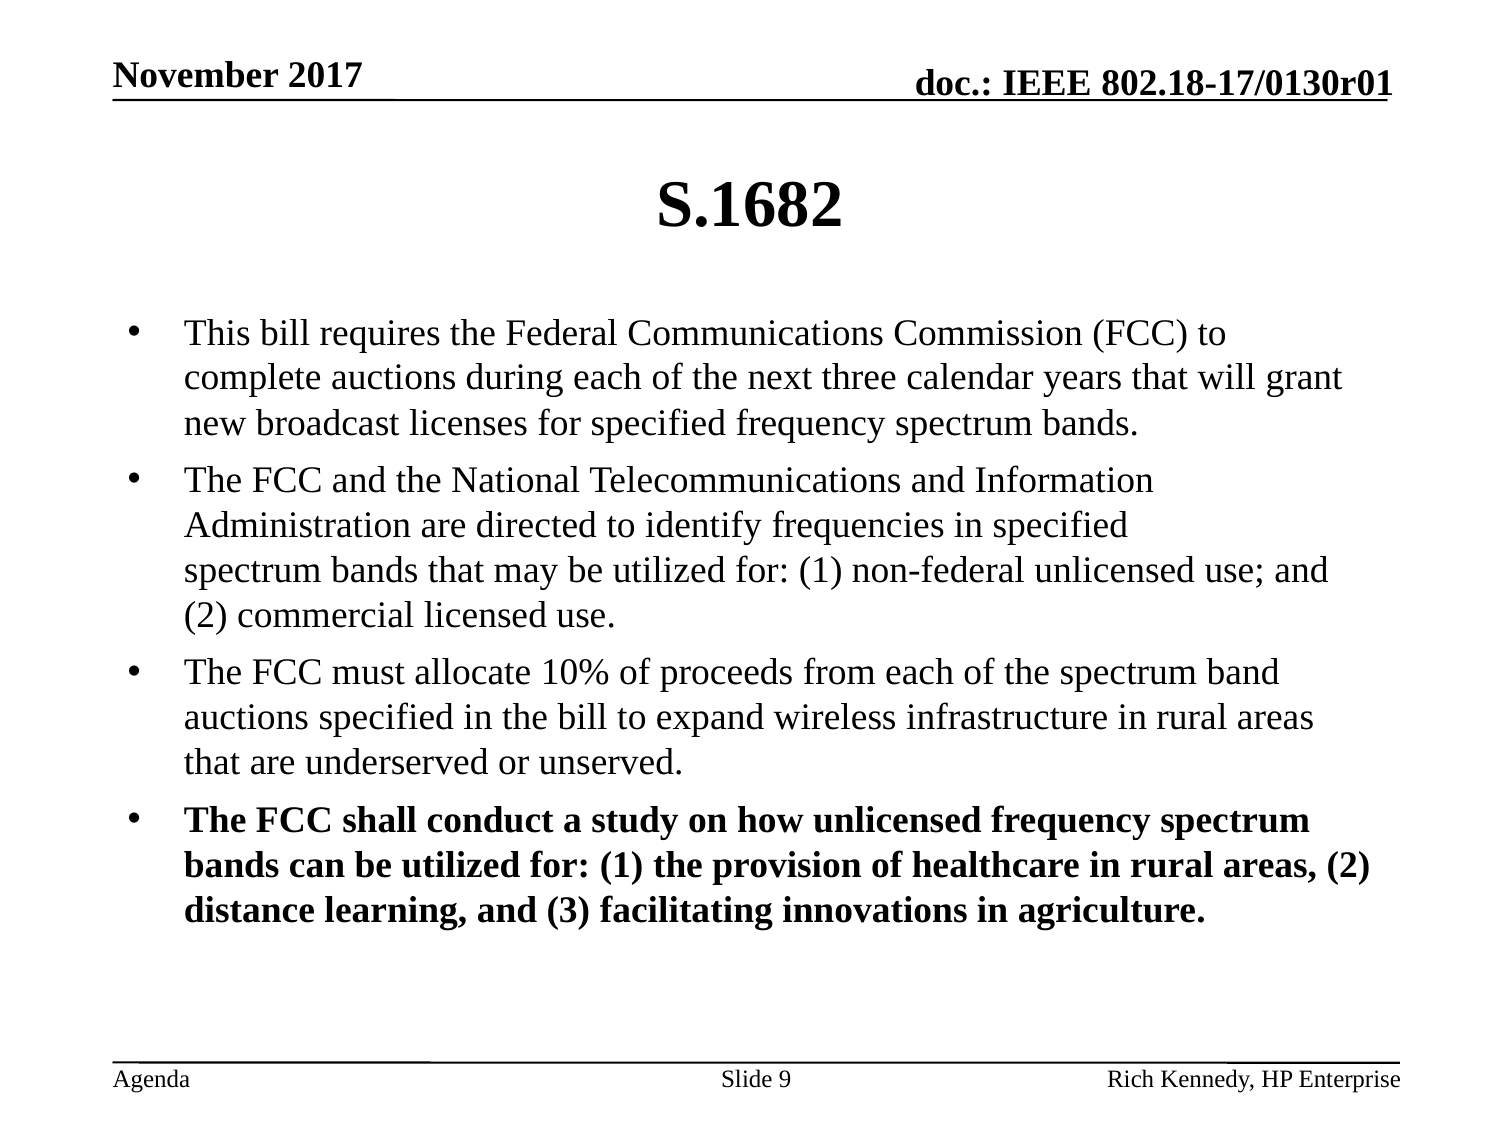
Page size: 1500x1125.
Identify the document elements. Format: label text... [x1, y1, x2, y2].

footer Rich Kennedy, HP Enterprise [878, 1061, 1402, 1093]
list This bill requires the Federal Communications Commission (FCC) to complete auctions during each of the next three calendar years that will grant new broadcast licenses for specified frequency spectrum bands. The FCC and the National Telecommunications and Information Administration are directed to identify frequencies in specified spectrum bands that may be utilized for: (1) non-federal unlicensed use; and (2) commercial licensed use. The FCC must allocate 10% of proceeds from each of the spectrum band auctions specified in the bill to expand wireless infrastructure in rural areas that are underserved or unserved. The FCC shall conduct a study on how unlicensed frequency spectrum bands can be utilized for: (1) the provision of healthcare in rural areas, (2) distance learning, and (3) facilitating innovations in agriculture. [112, 299, 1388, 1038]
slide_number Slide 9 [712, 1061, 800, 1123]
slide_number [112, 49, 463, 95]
title S.1682 [112, 112, 1388, 288]
